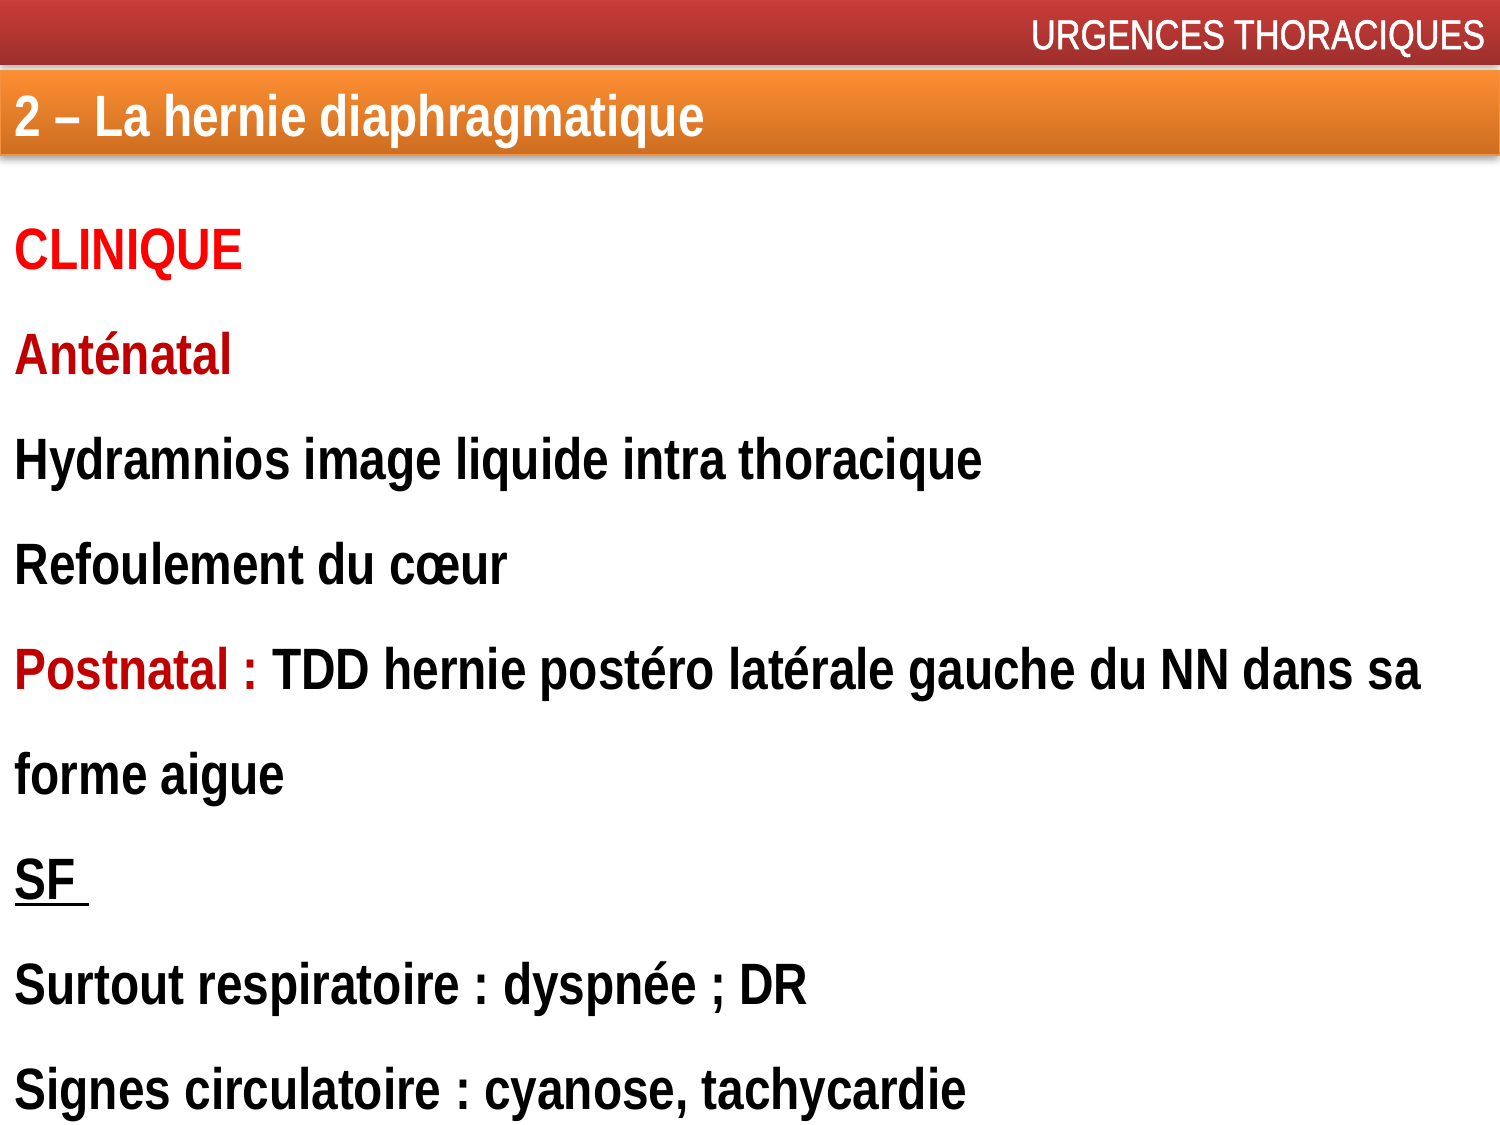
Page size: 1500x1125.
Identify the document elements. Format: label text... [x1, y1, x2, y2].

text_box URGENCES THORACIQUES [0, 0, 1500, 65]
text_box CLINIQUE Anténatal Hydramnios image liquide intra thoracique Refoulement du cœur Postnatal : TDD hernie postéro latérale gauche du NN dans sa forme aigue SF Surtout respiratoire : dyspnée ; DR Signes circulatoire : cyanose, tachycardie [0, 169, 1500, 1125]
text_box 2 – La hernie diaphragmatique [0, 70, 1500, 156]
